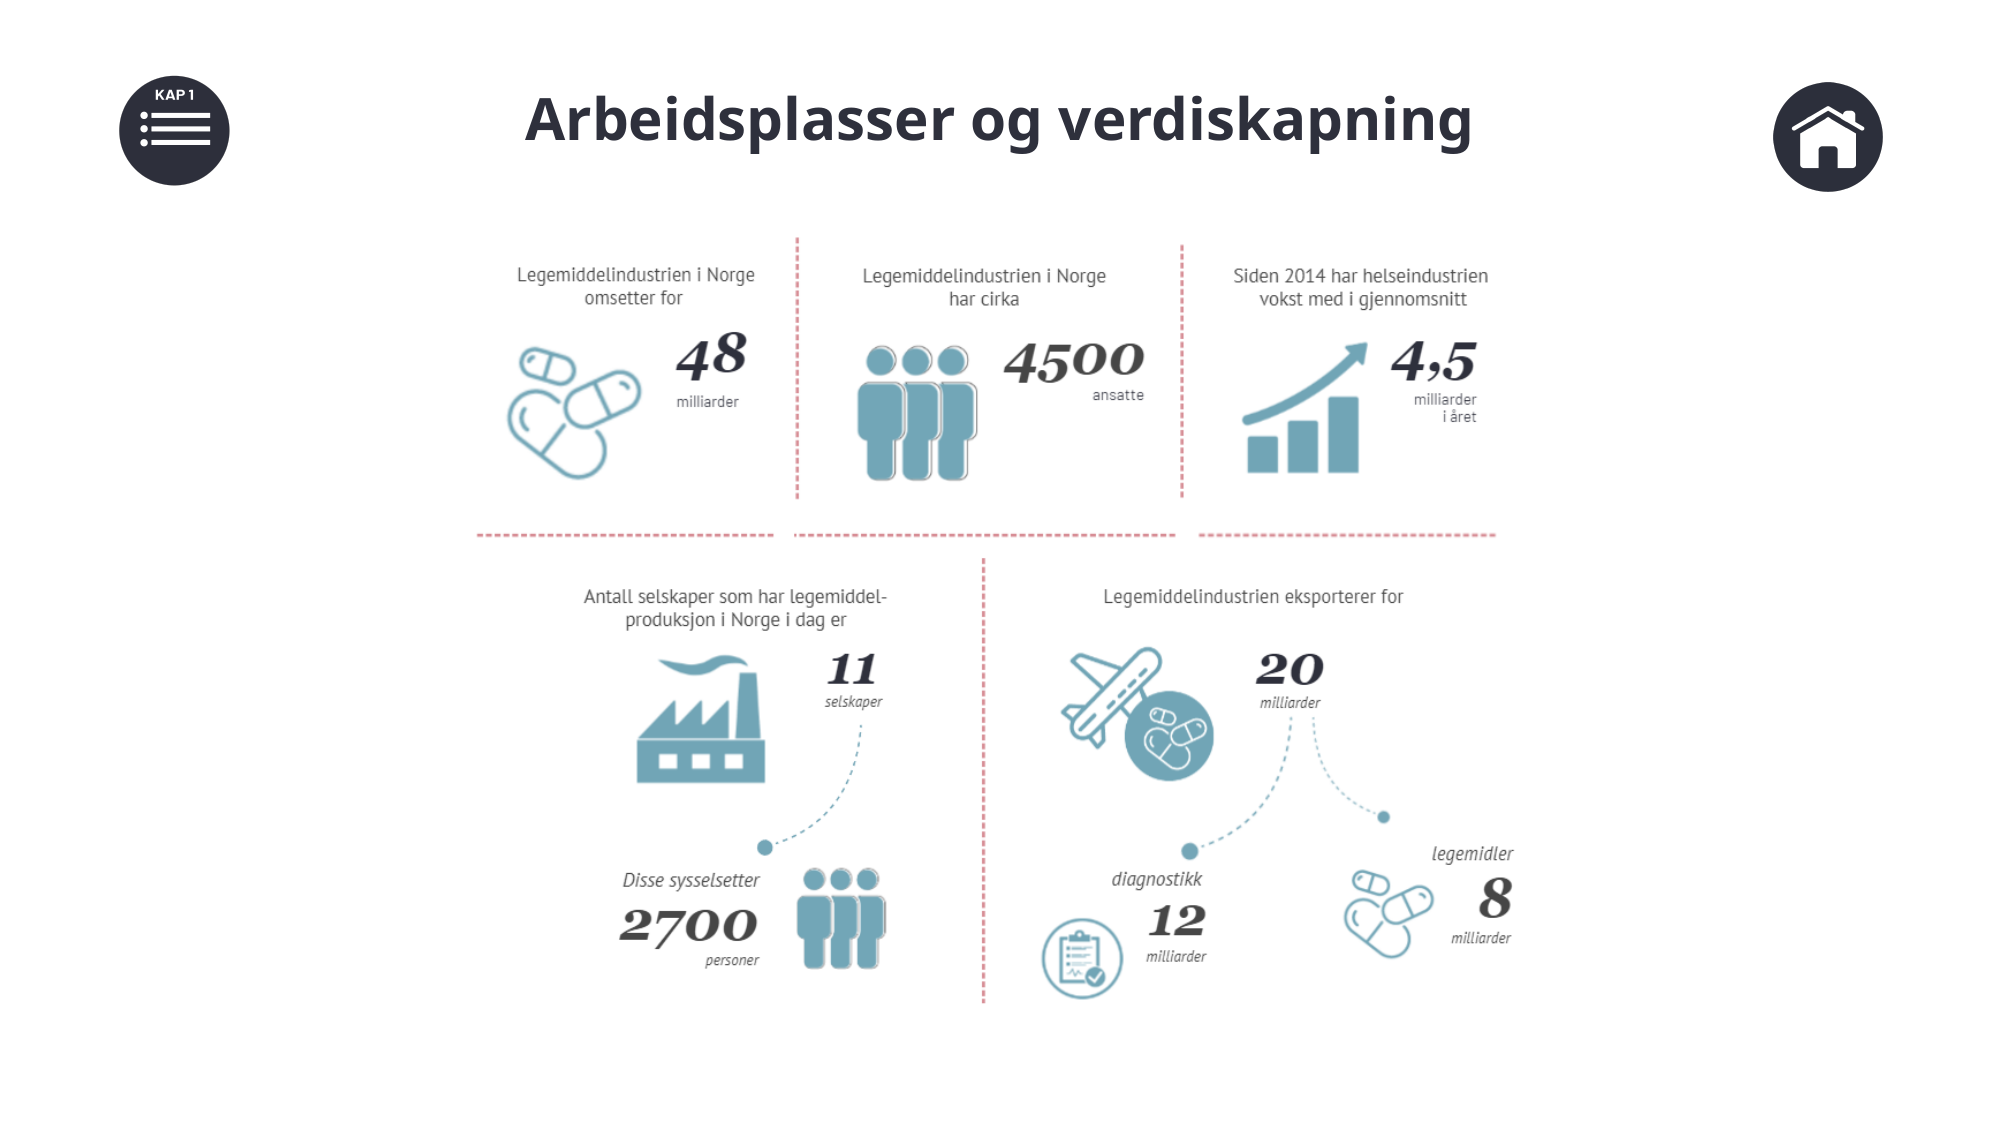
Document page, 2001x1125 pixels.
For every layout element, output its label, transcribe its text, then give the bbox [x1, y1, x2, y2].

picture [102, 61, 249, 200]
picture [1773, 82, 1883, 192]
text_box Arbeidsplasser og verdiskapning [480, 74, 1520, 160]
picture [474, 226, 1558, 1031]
